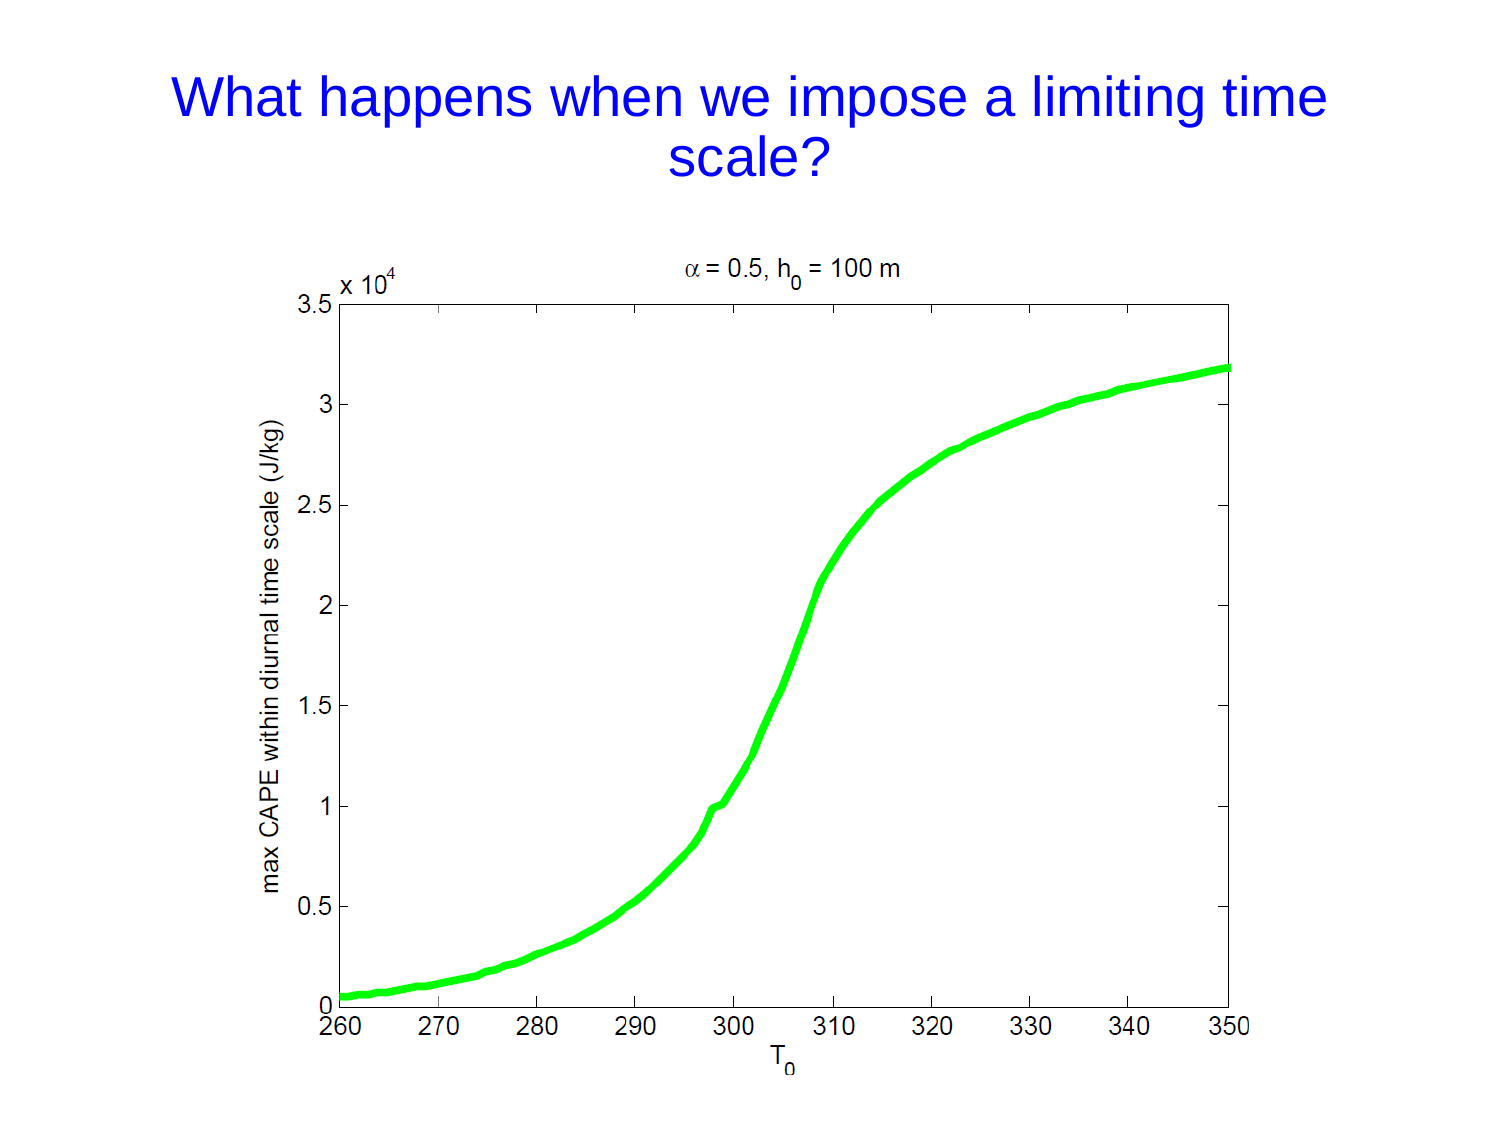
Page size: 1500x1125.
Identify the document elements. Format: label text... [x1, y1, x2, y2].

title What happens when we impose a limiting time scale? [103, 59, 1397, 197]
picture [251, 257, 1249, 1075]
